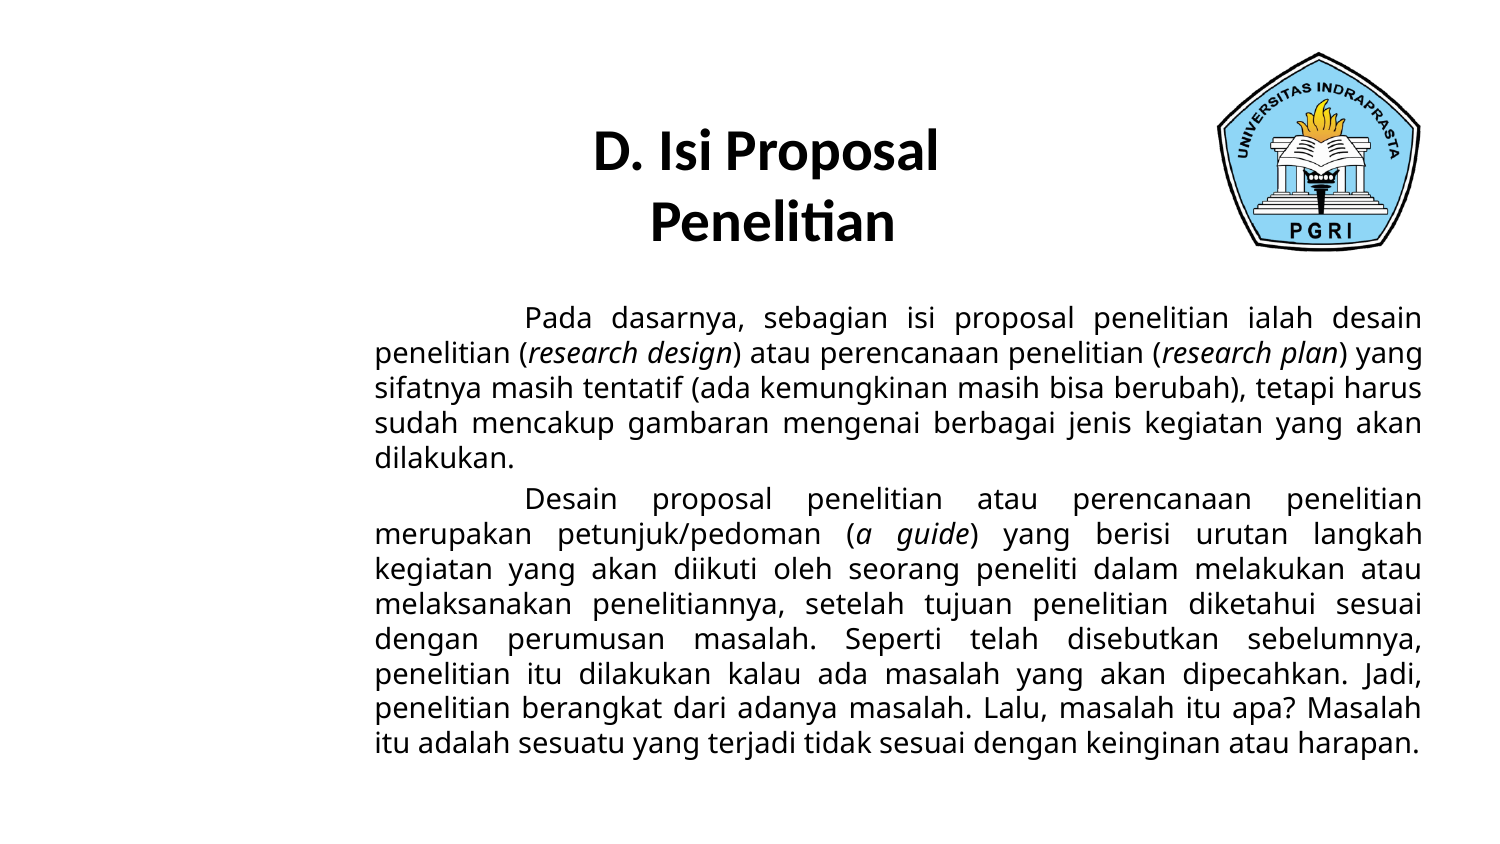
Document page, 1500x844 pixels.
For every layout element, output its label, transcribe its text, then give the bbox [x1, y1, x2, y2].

title D. Isi Proposal Penelitian [360, 102, 1158, 262]
list Pada dasarnya, sebagian isi proposal penelitian ialah desain penelitian (research design) atau perencanaan penelitian (research plan) yang sifatnya masih tentatif (ada kemungkinan masih bisa berubah), tetapi harus sudah mencakup gambaran mengenai berbagai jenis kegiatan yang akan dilakukan. Desain proposal penelitian atau perencanaan penelitian merupakan petunjuk/pedoman (a guide) yang berisi urutan langkah kegiatan yang akan diikuti oleh seorang peneliti dalam melakukan atau melaksanakan penelitiannya, setelah tujuan penelitian diketahui sesuai dengan perumusan masalah. Seperti telah disebutkan sebelumnya, penelitian itu dilakukan kalau ada masalah yang akan dipecahkan. Jadi, penelitian berangkat dari adanya masalah. Lalu, masalah itu apa? Masalah itu adalah sesuatu yang terjadi tidak sesuai dengan keinginan atau harapan. [359, 291, 1439, 812]
picture [1163, 41, 1475, 263]
